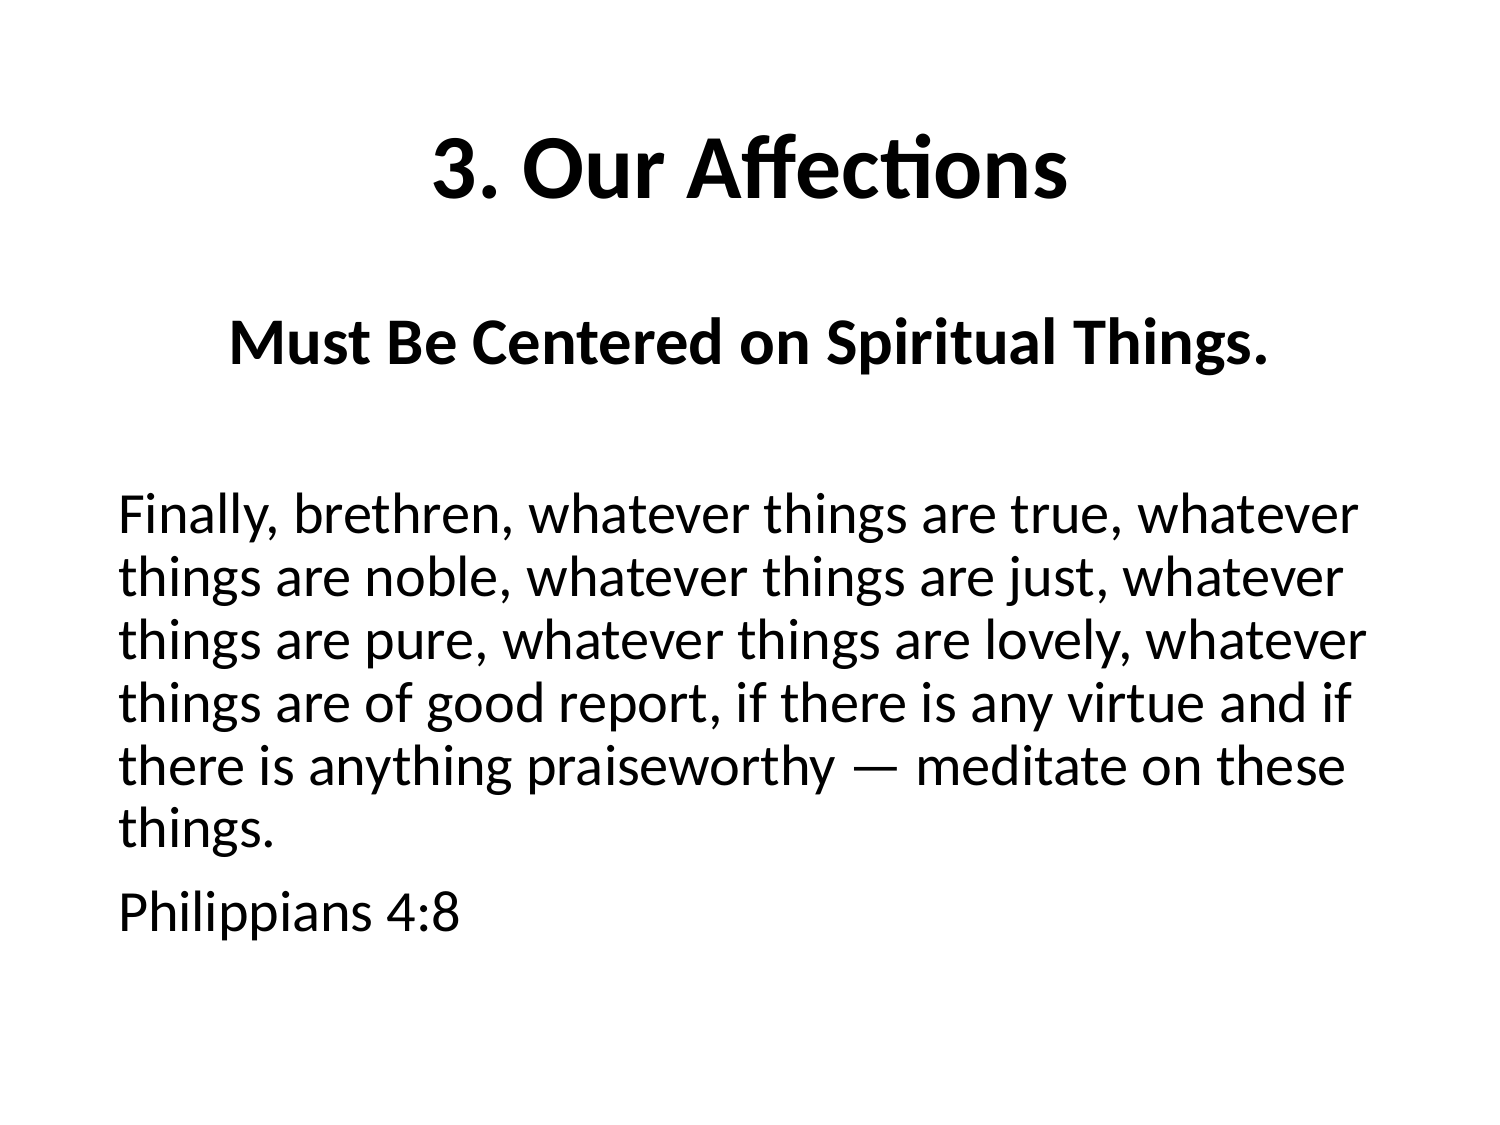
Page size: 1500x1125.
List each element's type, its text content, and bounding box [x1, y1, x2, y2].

list Must Be Centered on Spiritual Things. Finally, brethren, whatever things are true, whatever things are noble, whatever things are just, whatever things are pure, whatever things are lovely, whatever things are of good report, if there is any virtue and if there is anything praiseworthy — meditate on these things. Philippians 4:8 [103, 299, 1397, 1014]
title 3. Our Affections [103, 59, 1397, 278]
